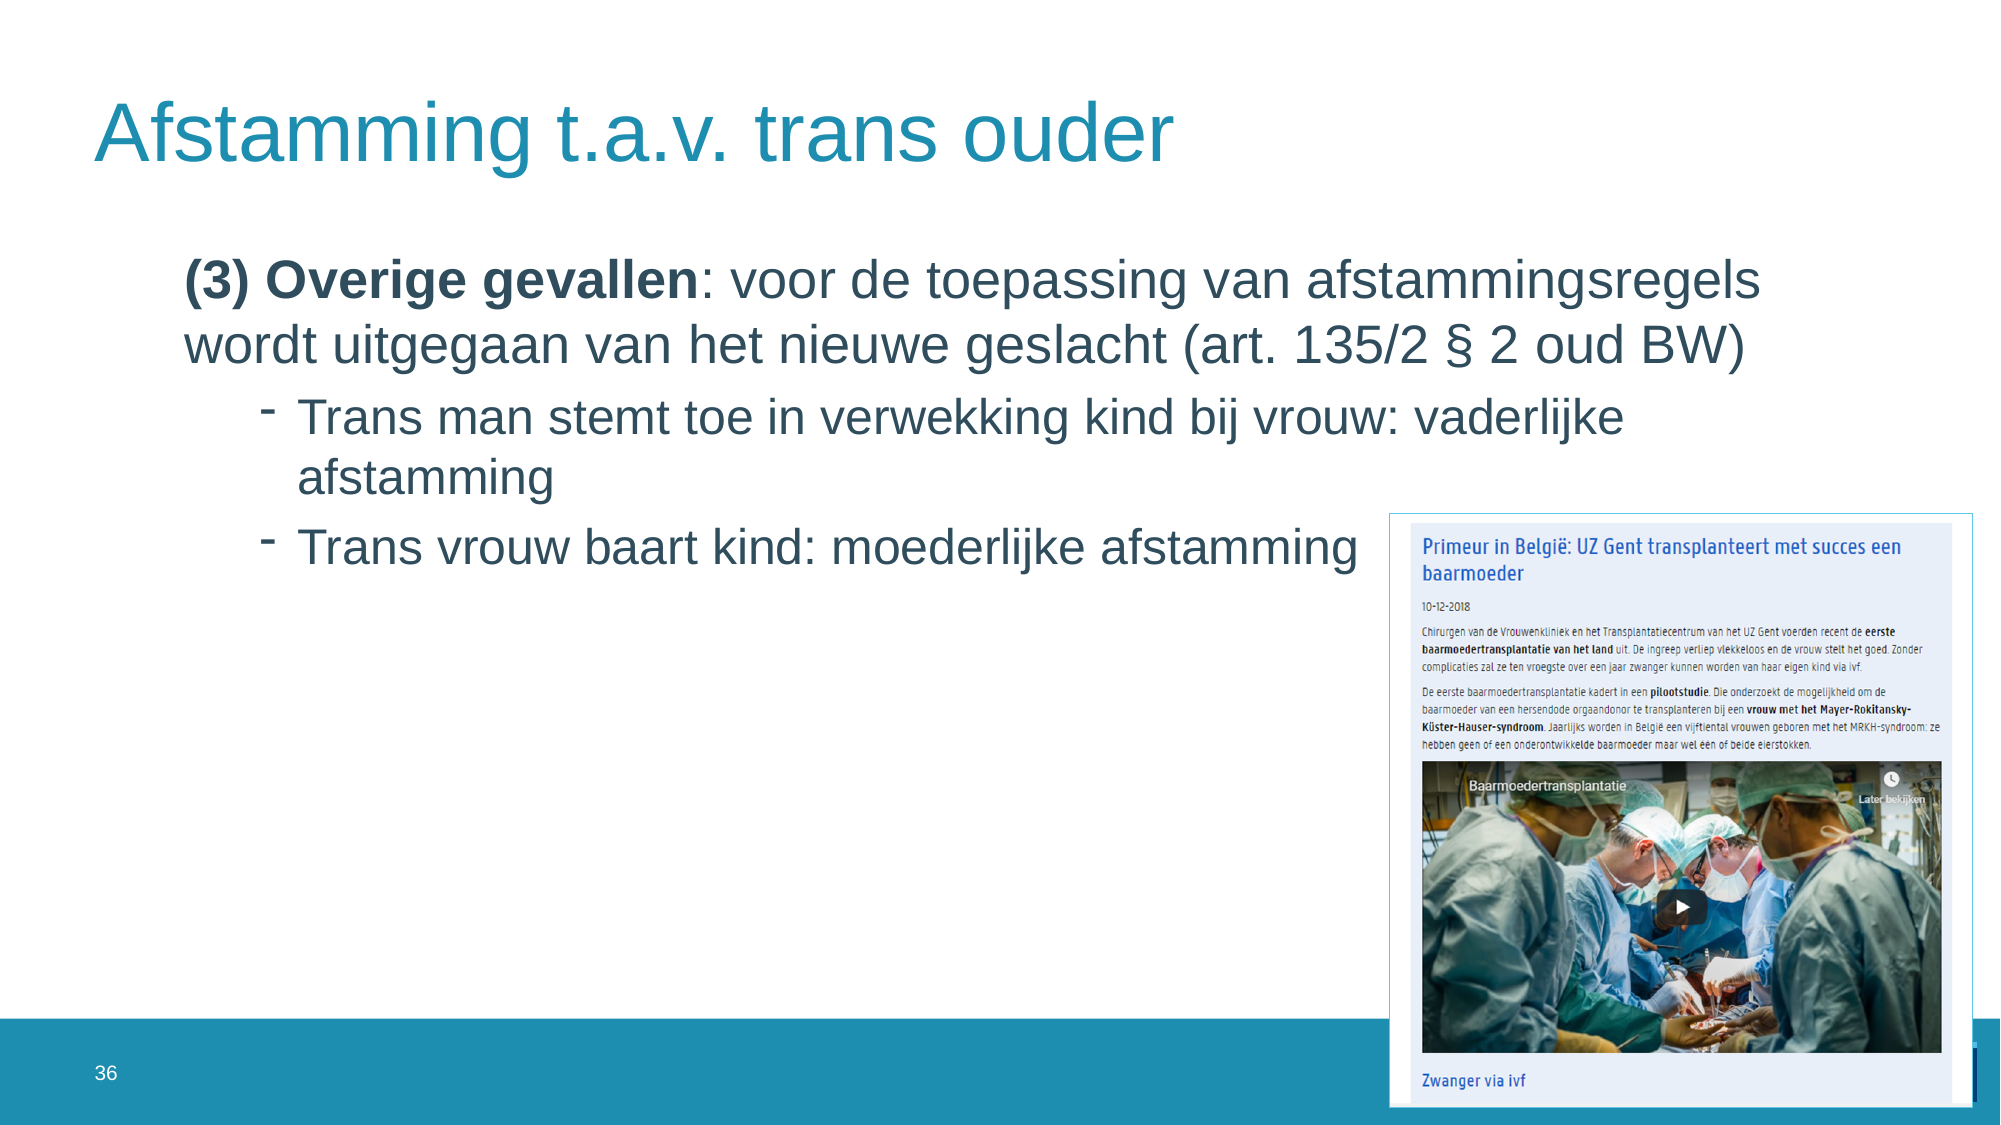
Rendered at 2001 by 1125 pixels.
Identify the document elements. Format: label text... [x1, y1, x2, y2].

picture [1389, 513, 1977, 1108]
title Afstamming t.a.v. trans ouder [94, 33, 1906, 223]
list (3) Overige gevallen: voor de toepassing van afstammingsregels wordt uitgegaan van het nieuwe geslacht (art. 135/2 § 2 oud BW) Trans man stemt toe in verwekking kind bij vrouw: vaderlijke afstamming Trans vrouw baart kind: moederlijke afstamming [94, 236, 1906, 1004]
slide_number 36 [94, 1018, 201, 1125]
